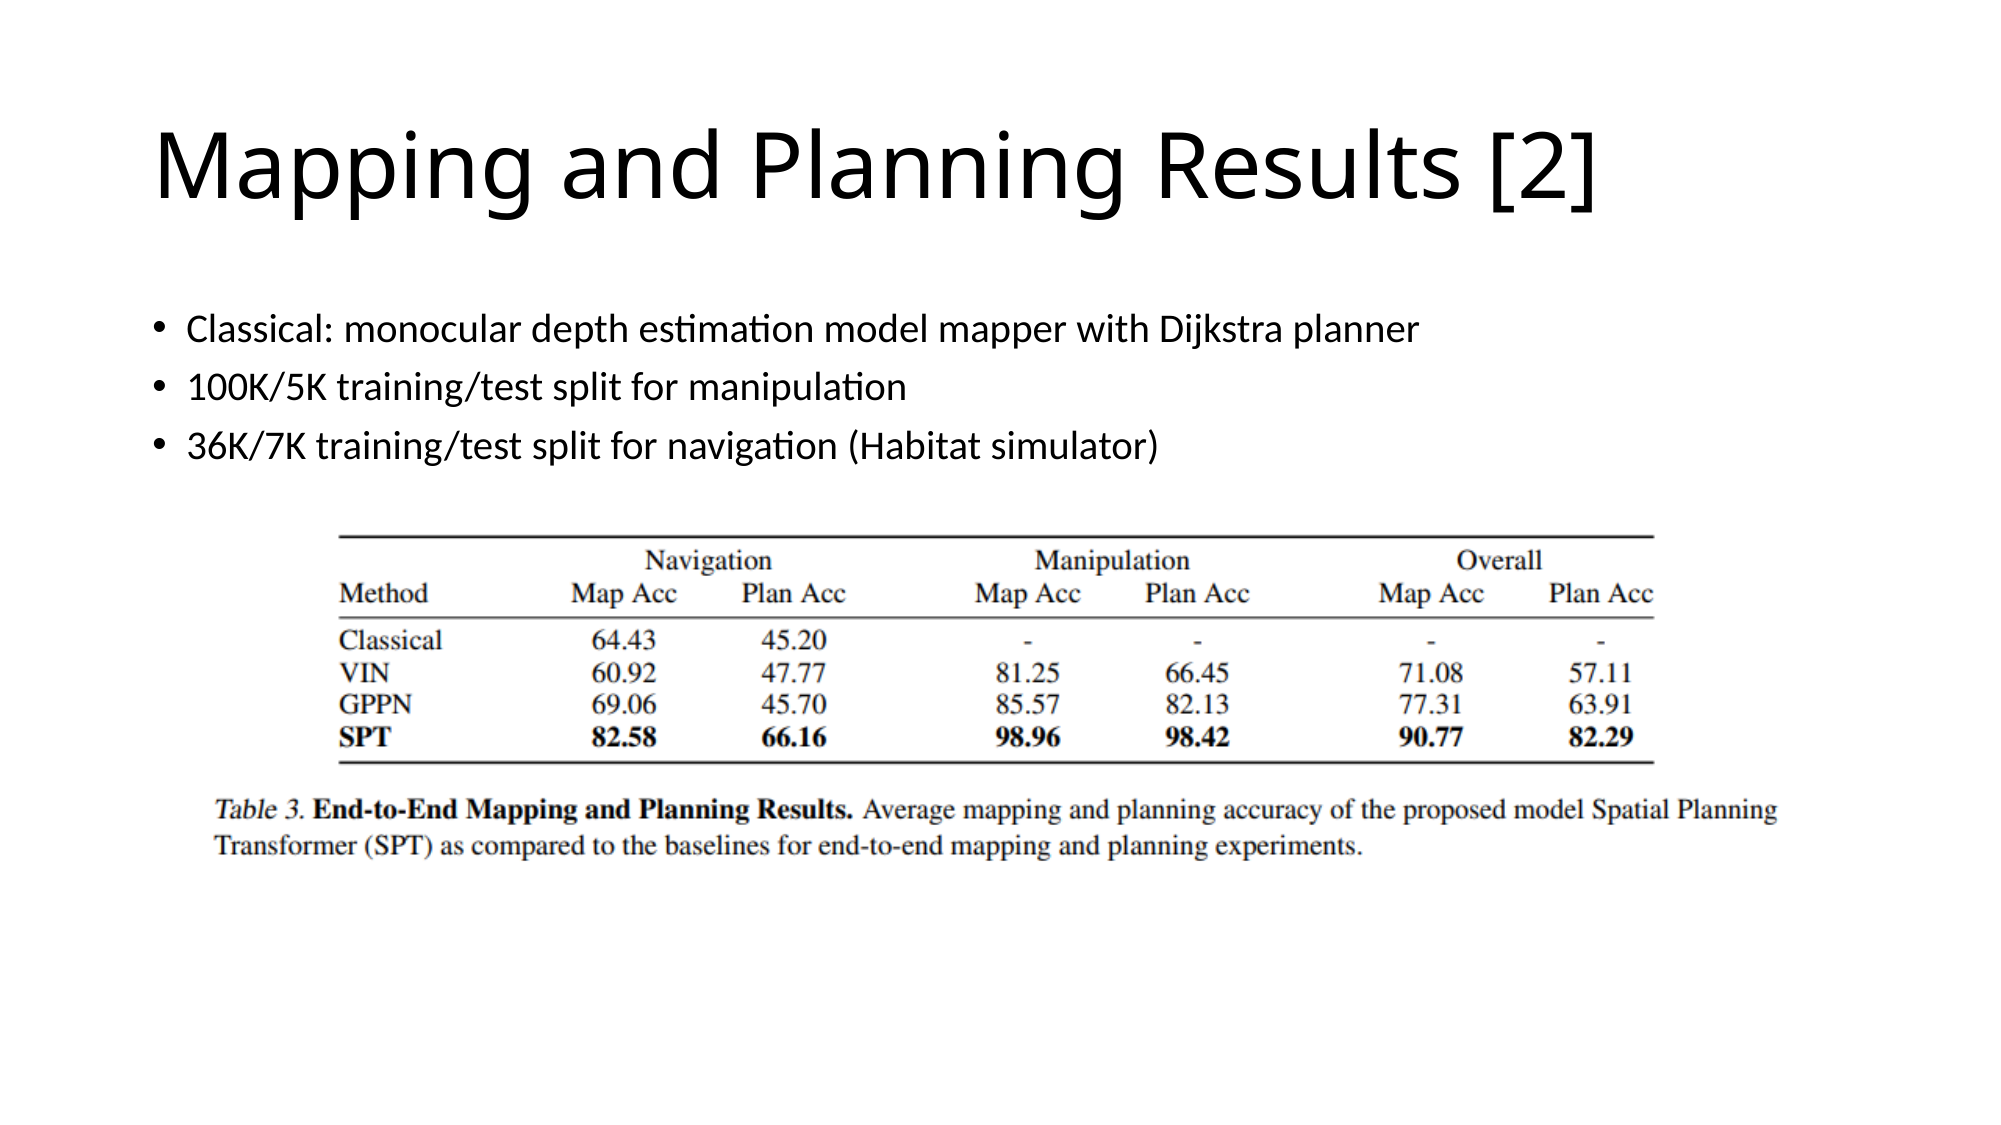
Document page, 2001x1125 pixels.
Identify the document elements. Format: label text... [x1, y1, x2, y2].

list Classical: monocular depth estimation model mapper with Dijkstra planner 100K/5K training/test split for manipulation 36K/7K training/test split for navigation (Habitat simulator) [137, 299, 1863, 476]
title Mapping and Planning Results [2] [137, 59, 1863, 278]
picture [209, 529, 1791, 872]
